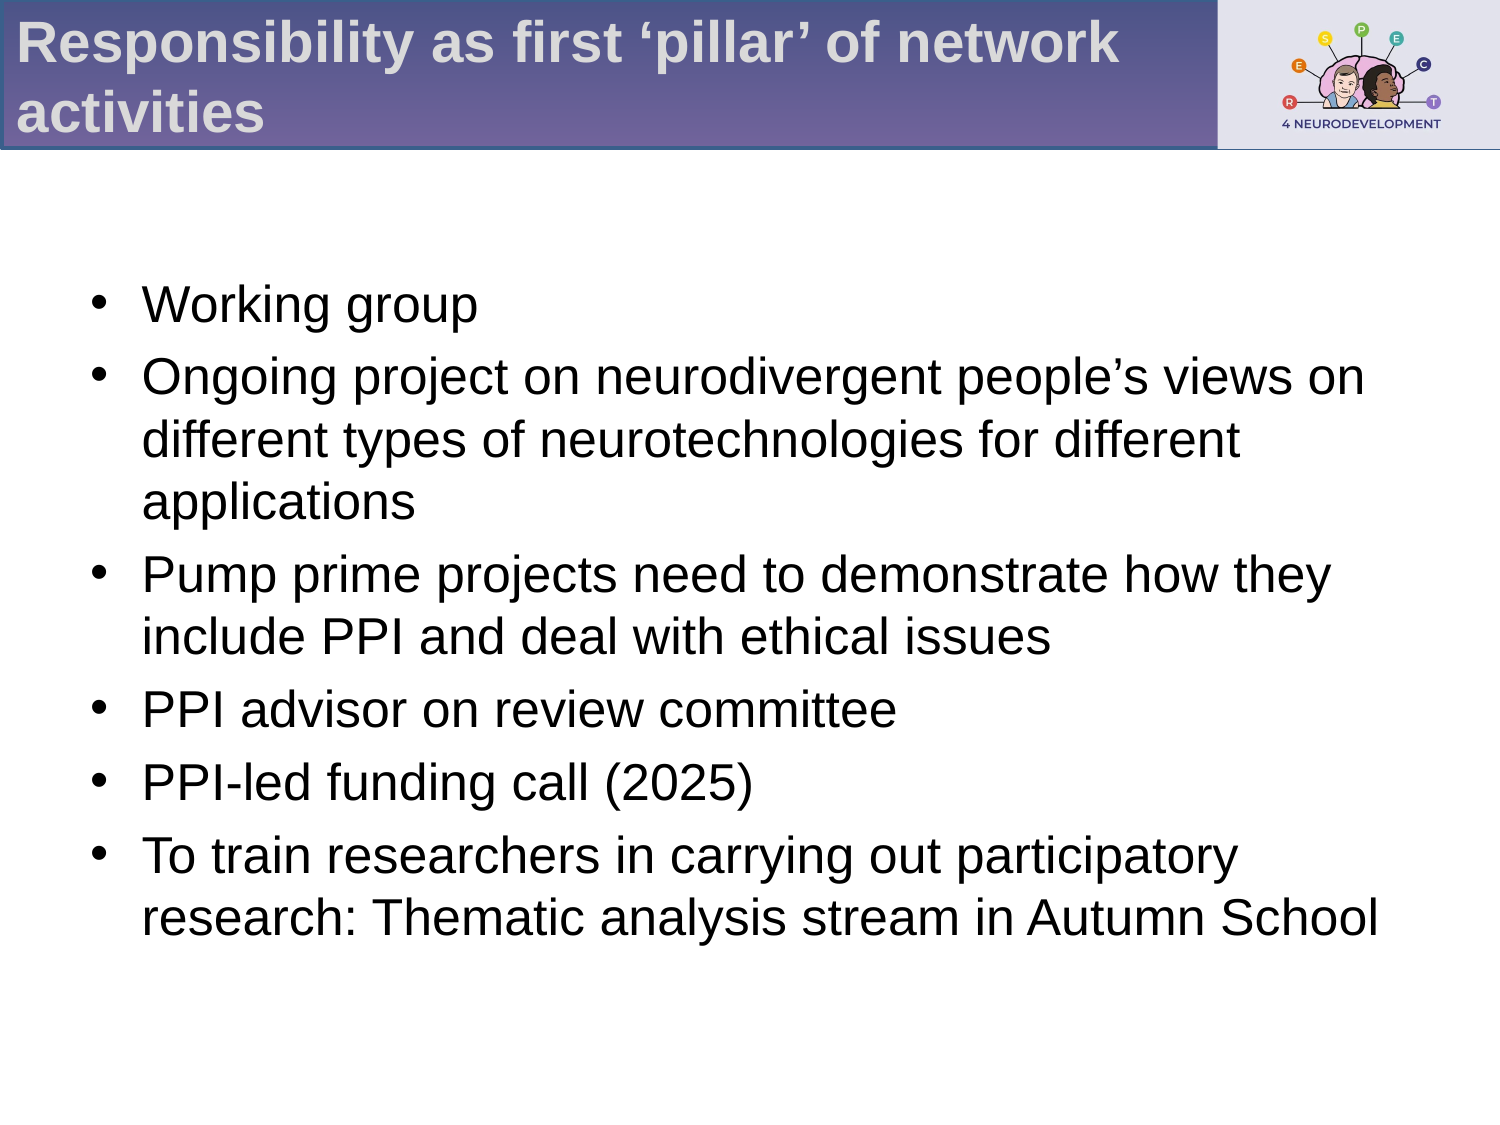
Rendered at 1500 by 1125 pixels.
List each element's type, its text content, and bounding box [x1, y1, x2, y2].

list Working group Ongoing project on neurodivergent people’s views on different types of neurotechnologies for different applications Pump prime projects need to demonstrate how they include PPI and deal with ethical issues PPI advisor on review committee PPI-led funding call (2025) To train researchers in carrying out participatory research: Thematic analysis stream in Autumn School [75, 262, 1425, 1005]
picture [1217, 0, 1500, 149]
text_box Responsibility as first ‘pillar’ of network activities [0, 0, 1215, 150]
